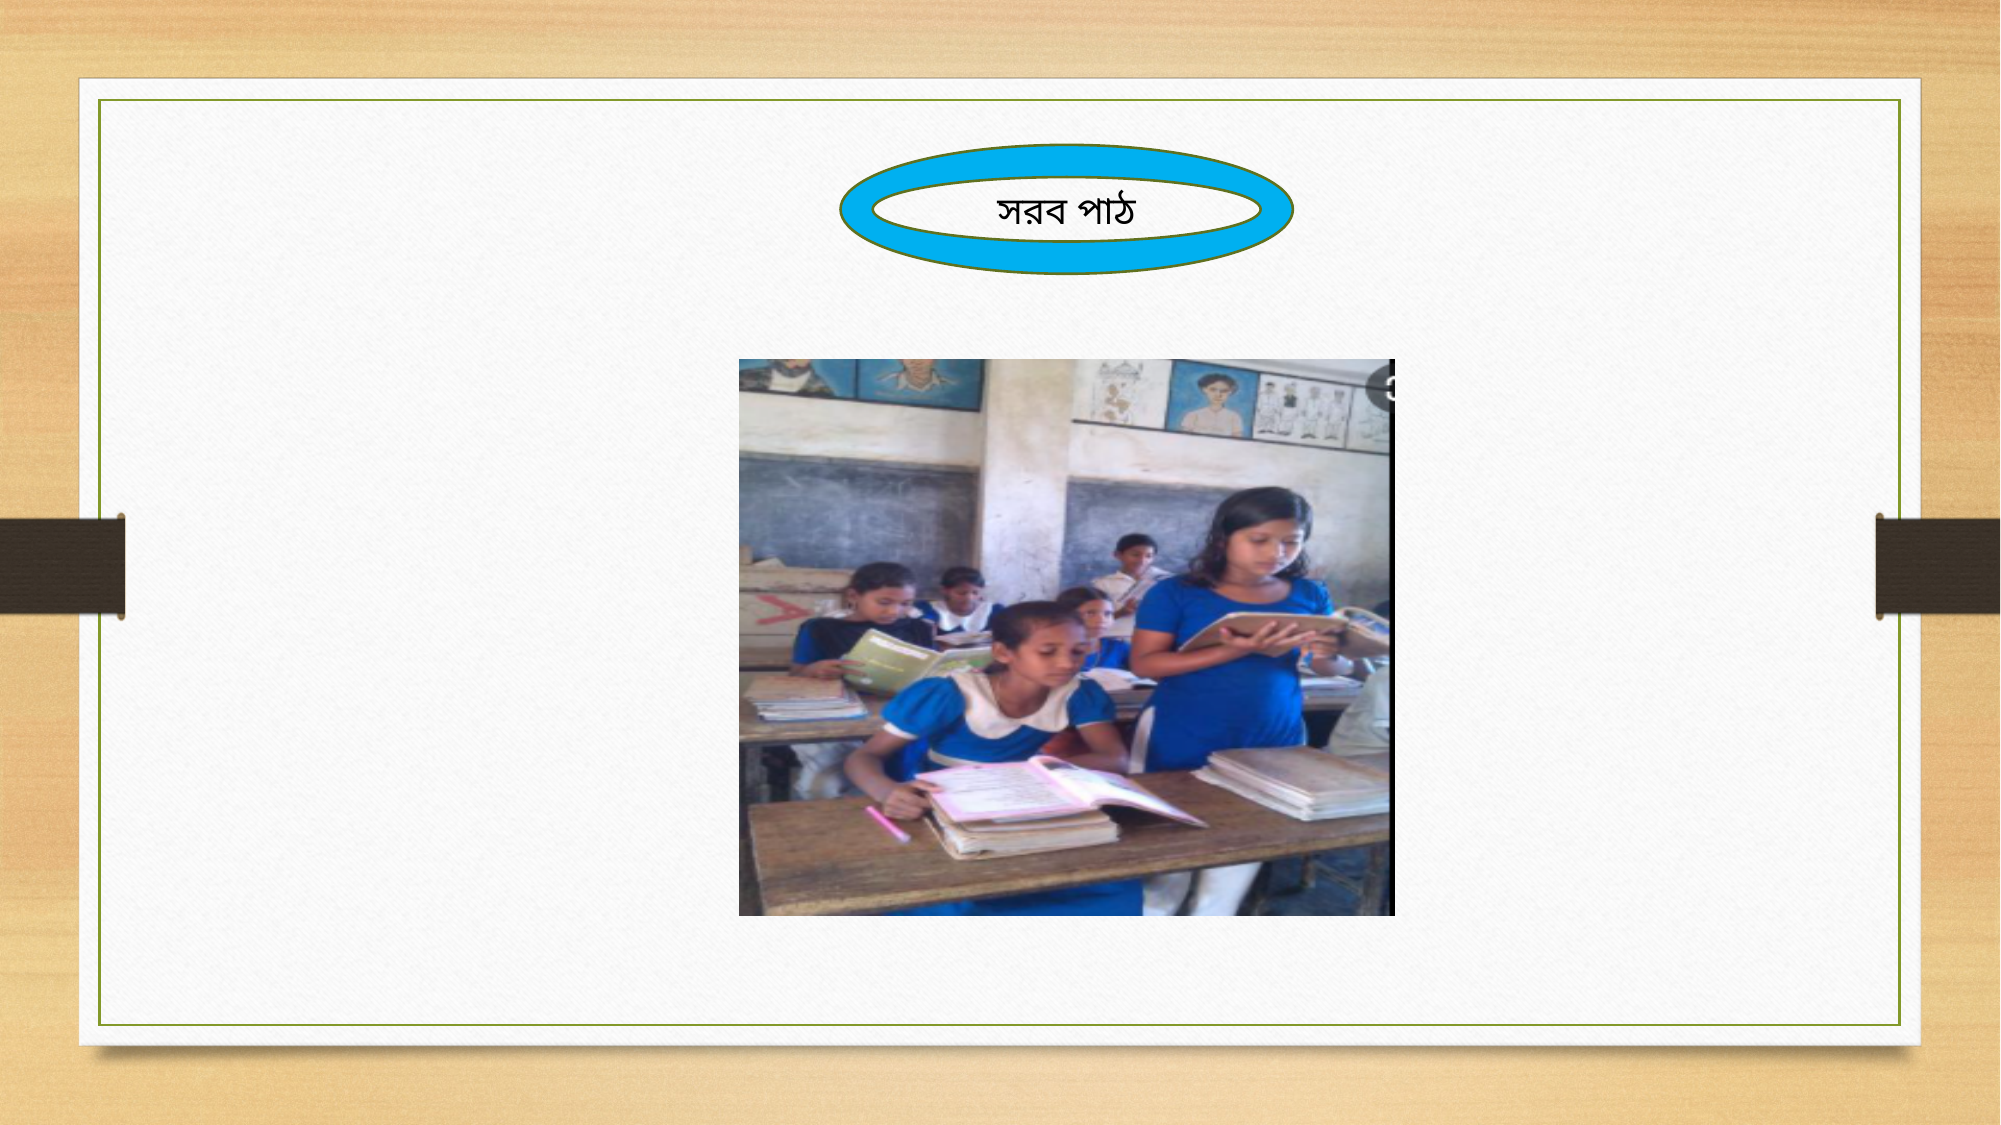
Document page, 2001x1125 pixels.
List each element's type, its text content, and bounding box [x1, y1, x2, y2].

picture [0, 0, 2001, 1125]
text_box সরব পাঠ [839, 143, 1295, 276]
